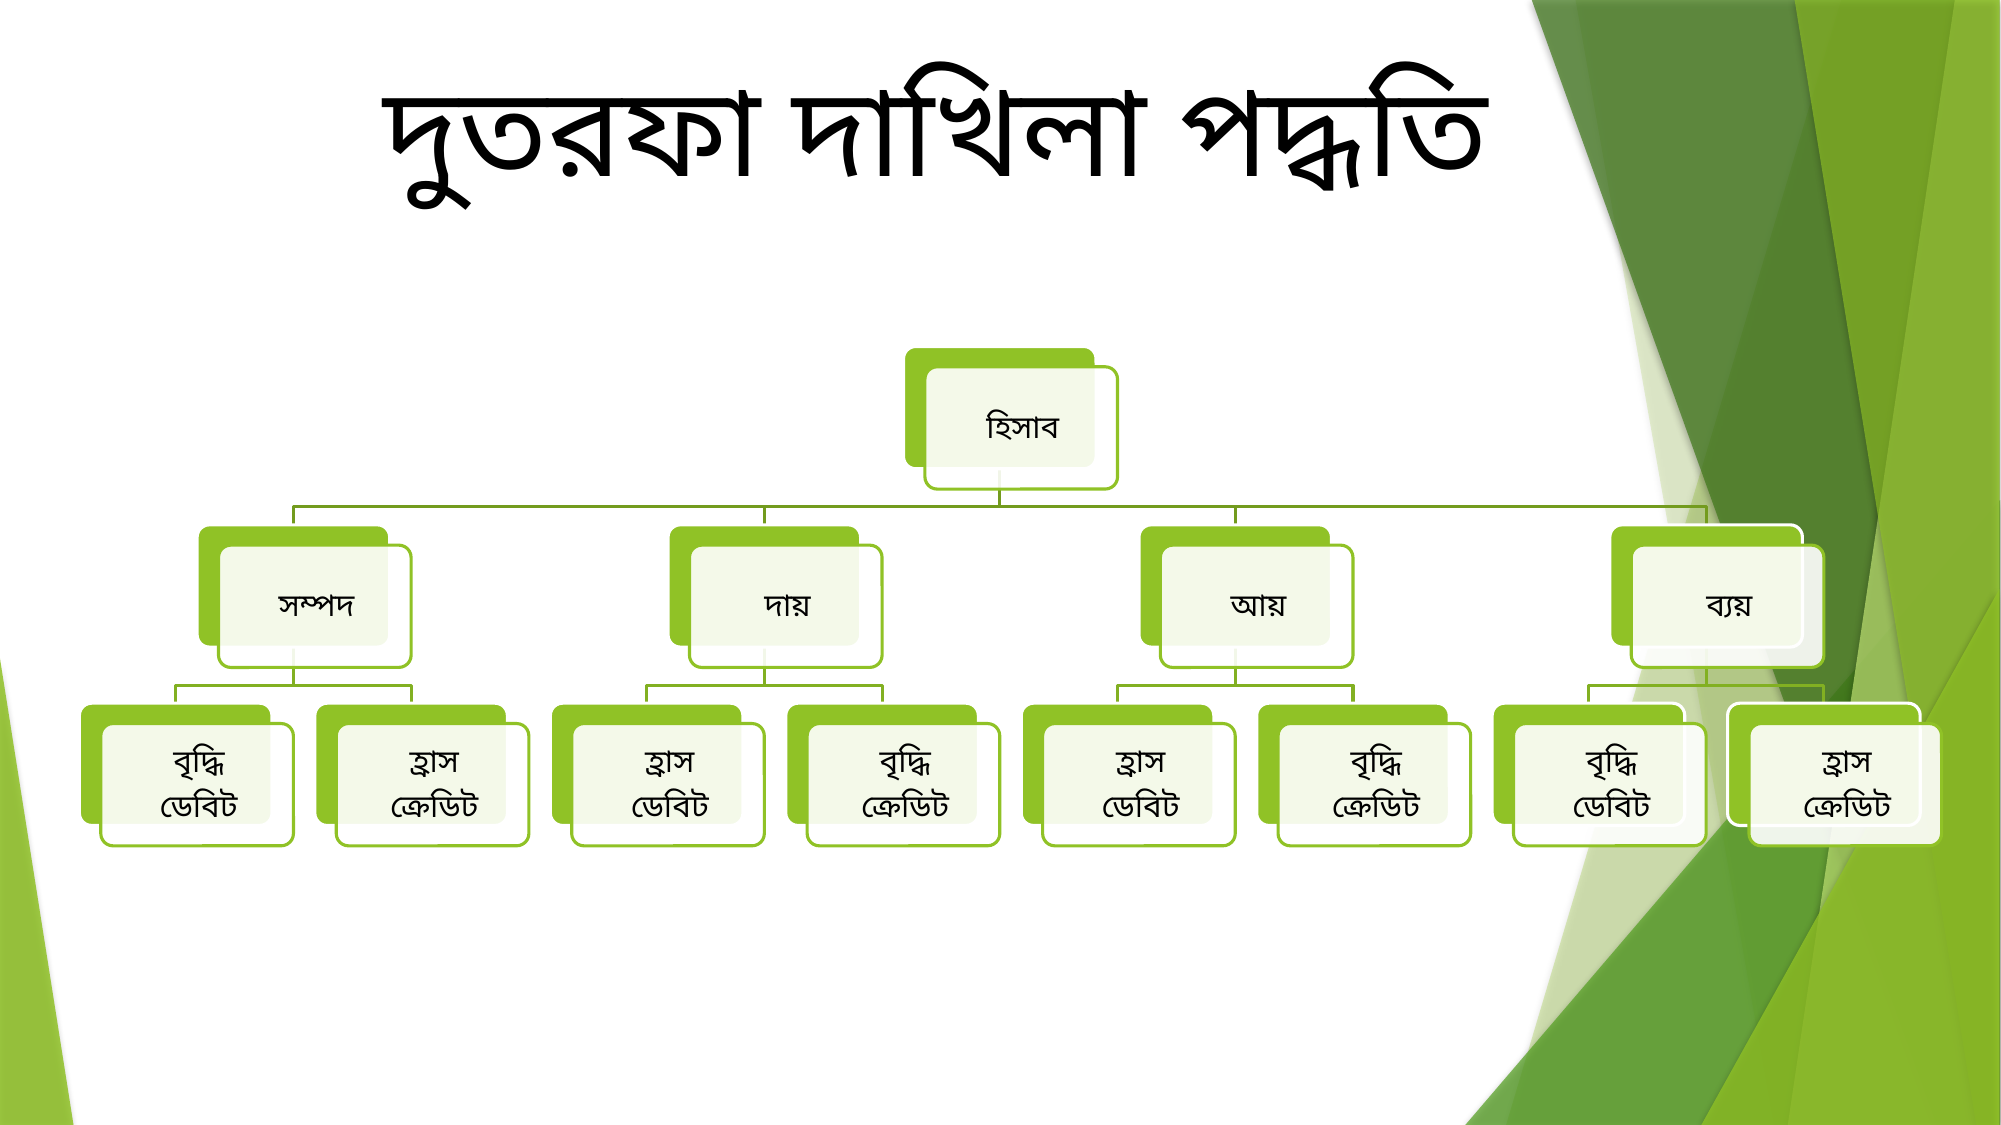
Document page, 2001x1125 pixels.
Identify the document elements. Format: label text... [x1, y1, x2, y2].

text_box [78, 184, 1943, 1009]
text_box দুতরফা দাখিলা পদ্ধতি [331, 44, 1541, 184]
